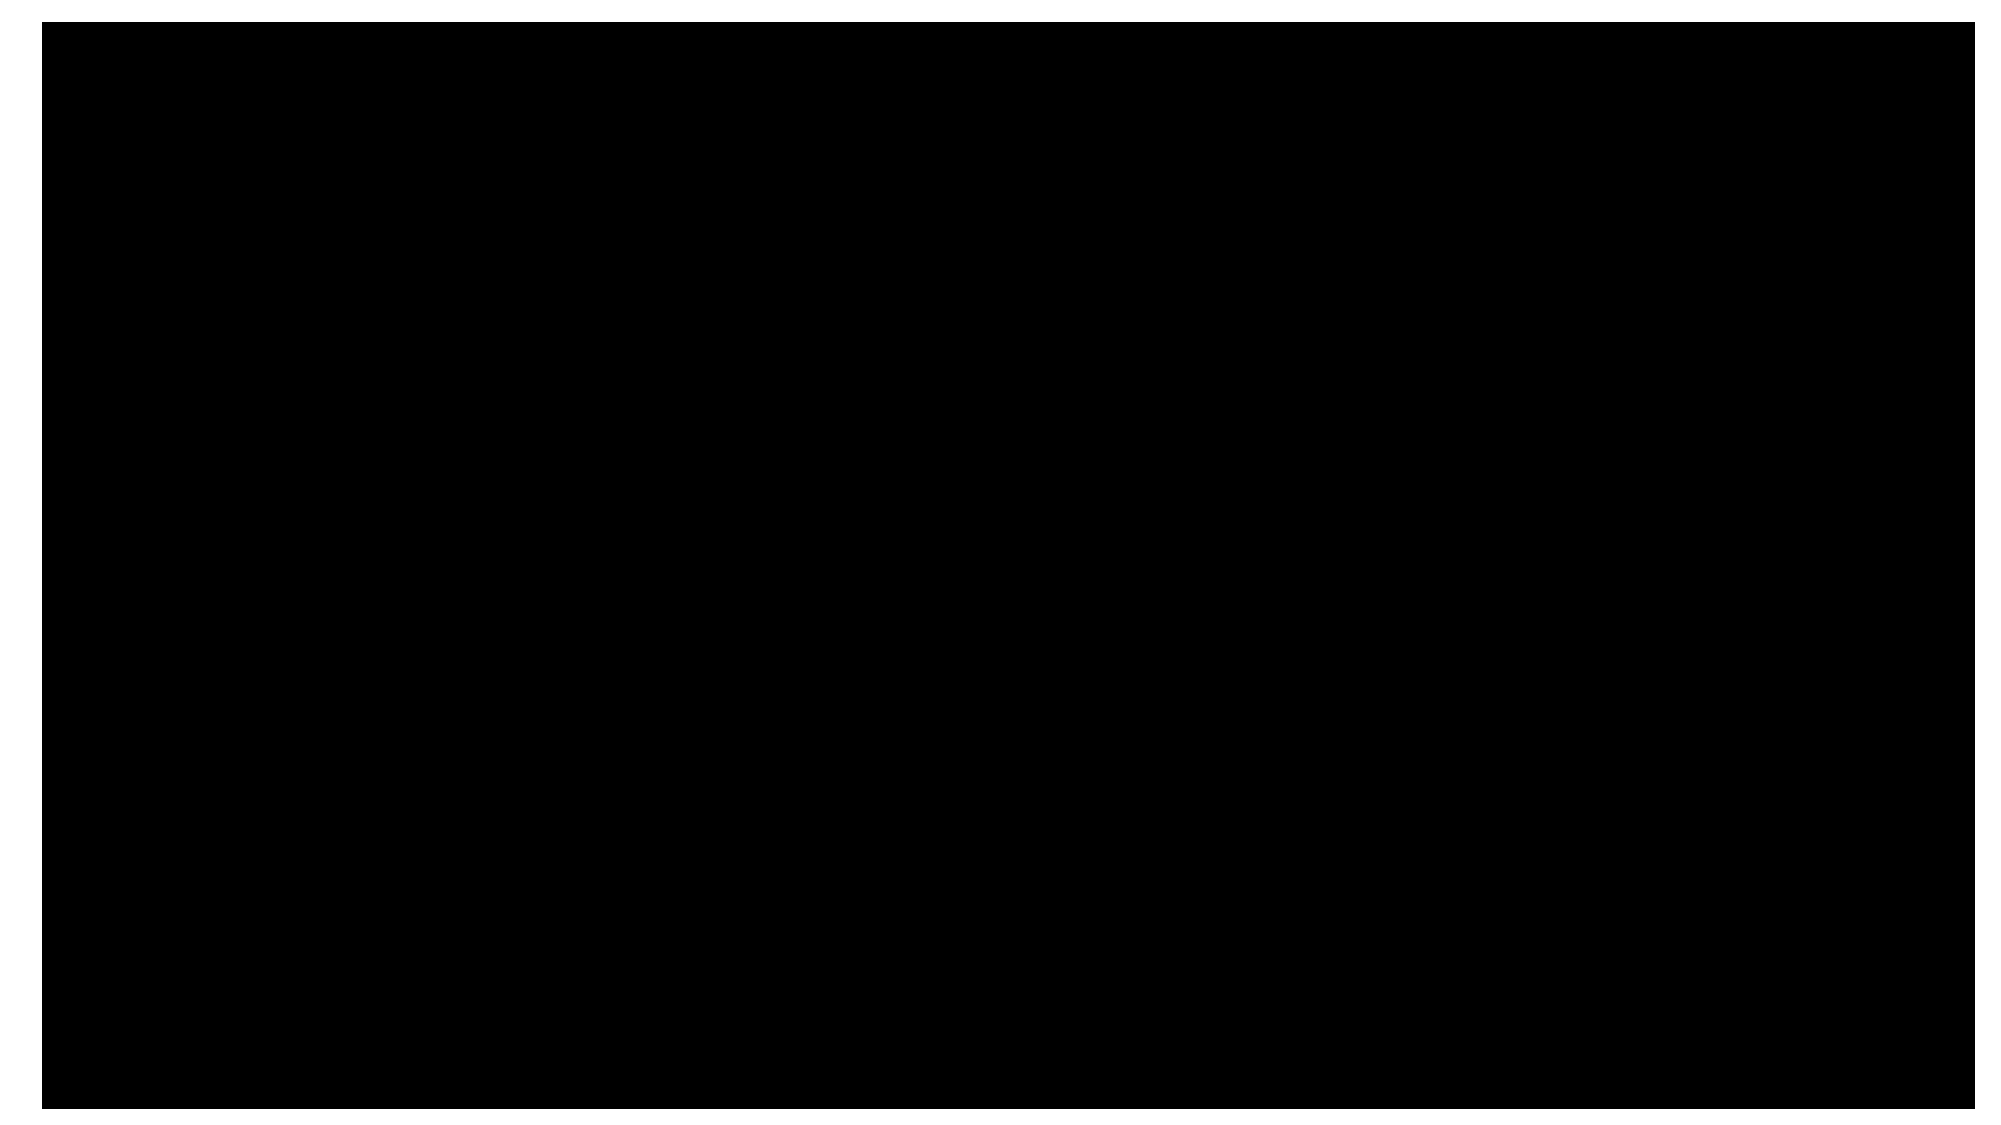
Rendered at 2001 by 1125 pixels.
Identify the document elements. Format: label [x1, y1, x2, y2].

list [41, 21, 1976, 1110]
